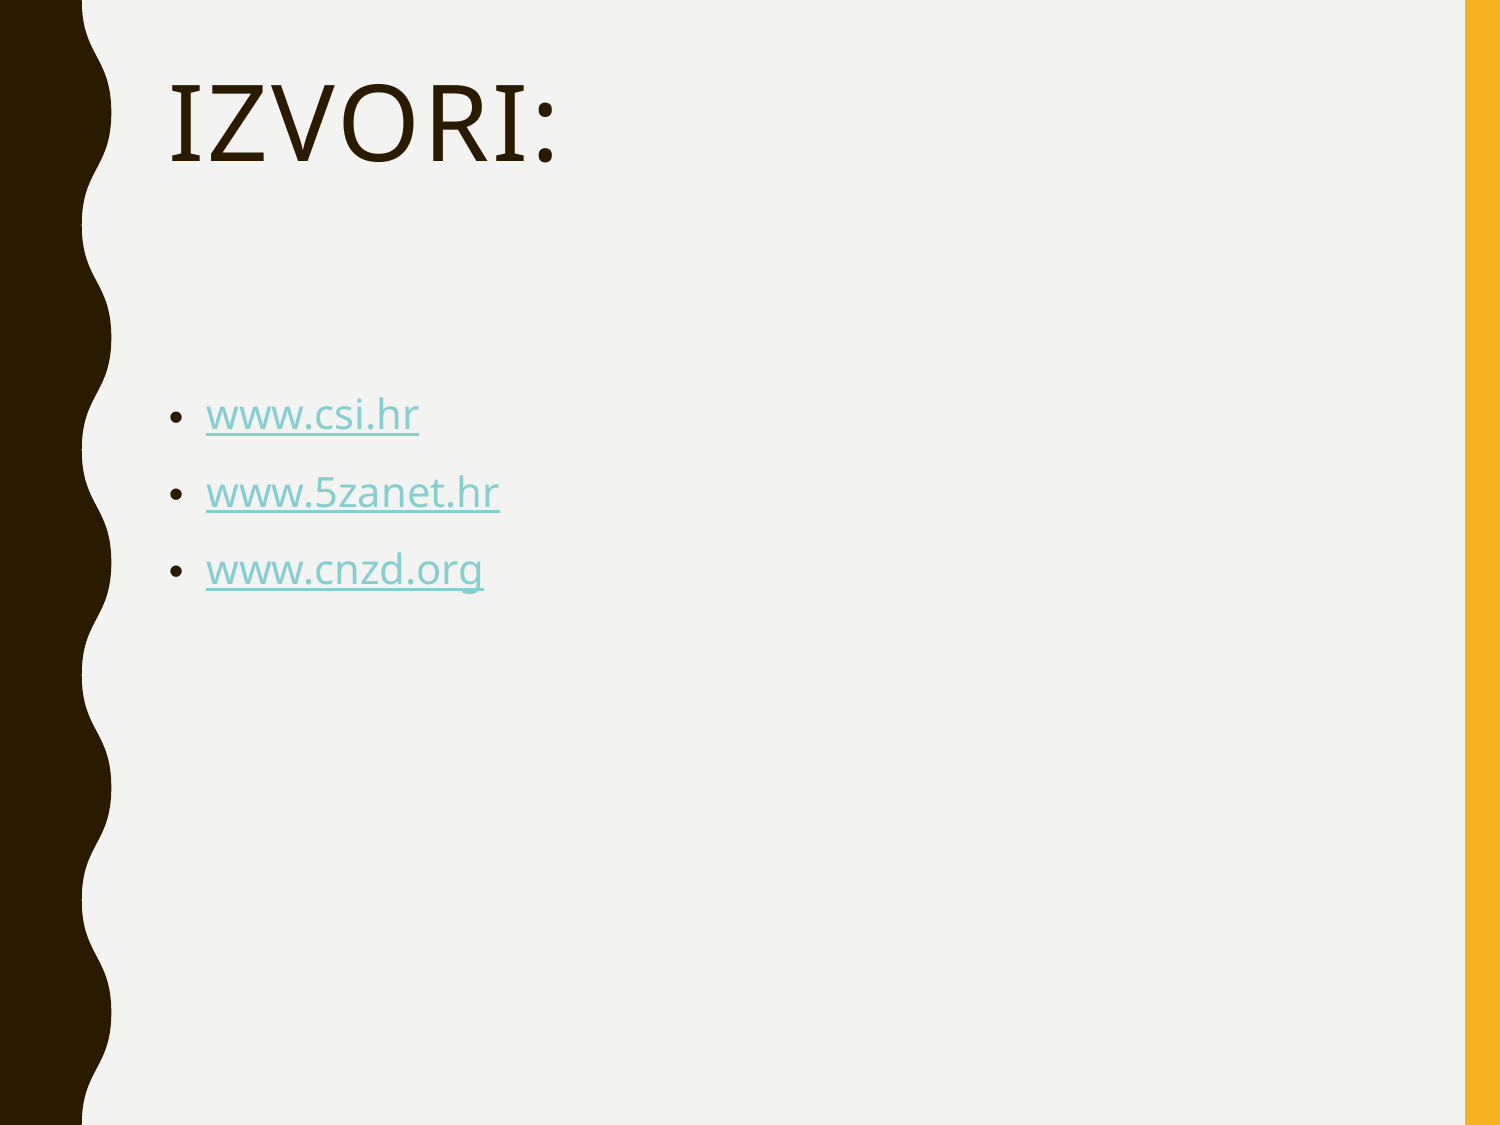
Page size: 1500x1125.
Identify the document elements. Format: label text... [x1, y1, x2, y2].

list www.csi.hr www.5zanet.hr www.cnzd.org [154, 375, 1407, 965]
title izvori: [154, 62, 1407, 308]
